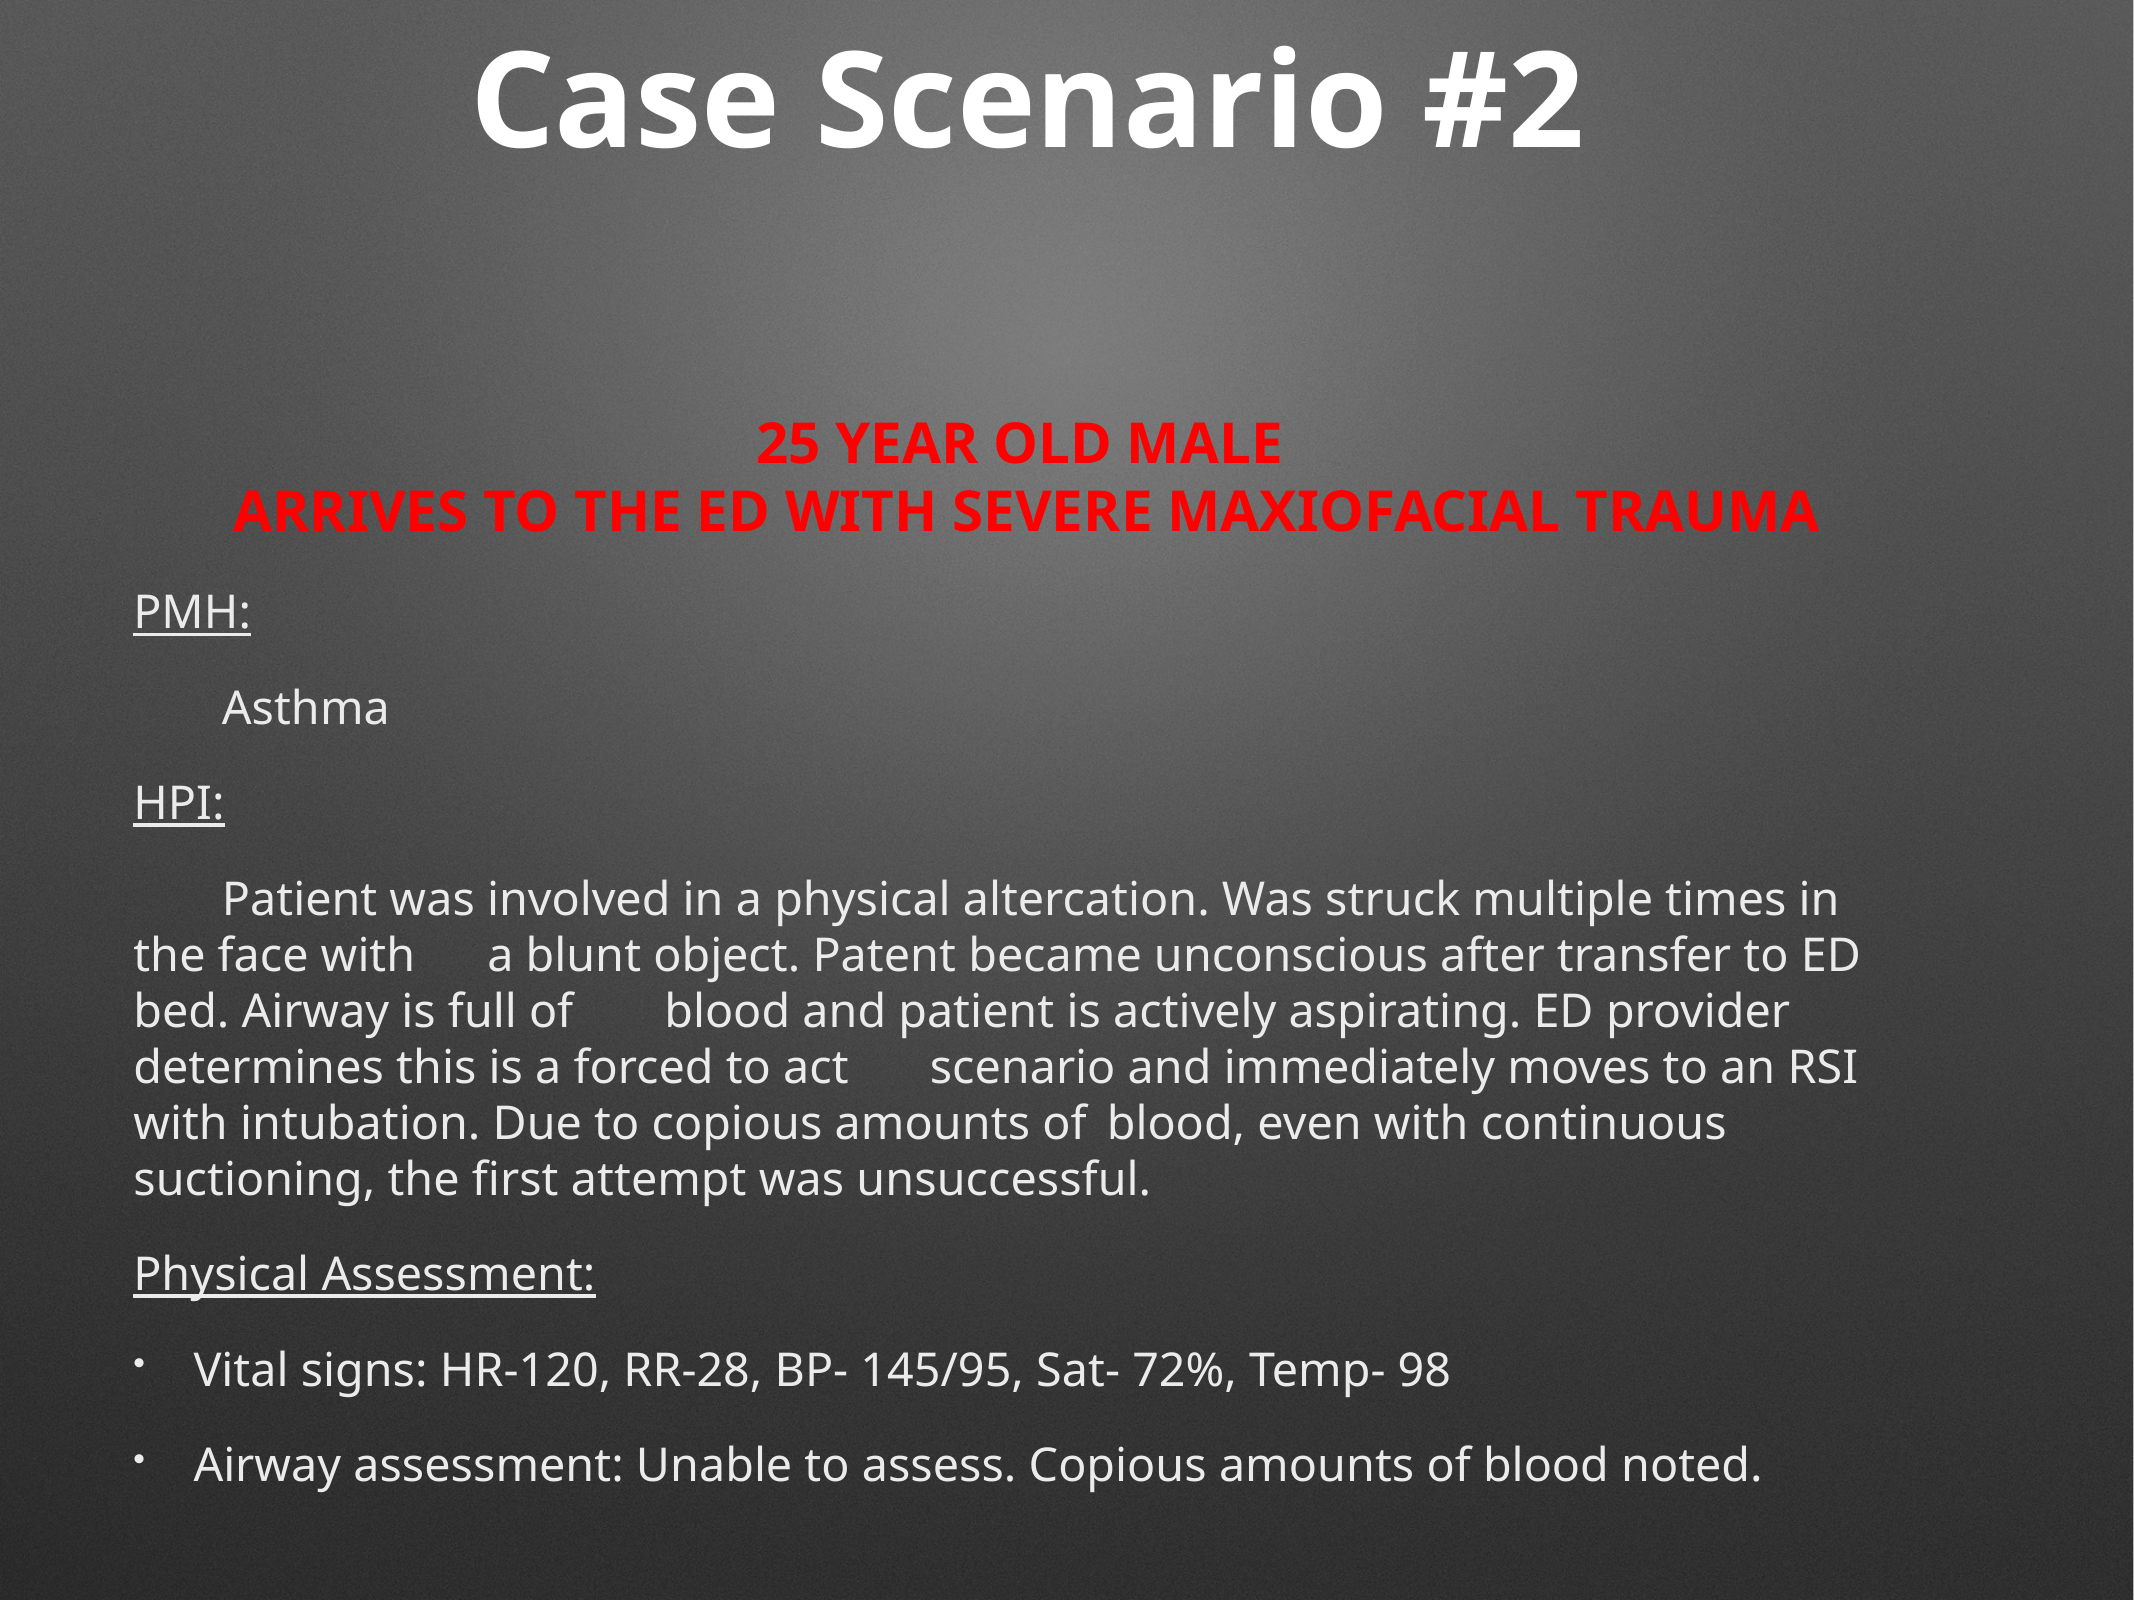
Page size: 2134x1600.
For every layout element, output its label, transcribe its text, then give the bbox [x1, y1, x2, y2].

picture [0, 0, 2134, 1600]
list 25 YEAR OLD MALE ARRIVES TO THE ED WITH SEVERE MAXIOFACIAL TRAUMA PMH: Asthma HPI: Patient was involved in a physical altercation. Was struck multiple times in the face with a blunt object. Patent became unconscious after transfer to ED bed. Airway is full of blood and patient is actively aspirating. ED provider determines this is a forced to act scenario and immediately moves to an RSI with intubation. Due to copious amounts of blood, even with continuous suctioning, the first attempt was unsuccessful. Physical Assessment: Vital signs: HR-120, RR-28, BP- 145/95, Sat- 72%, Temp- 98 Airway assessment: Unable to assess. Copious amounts of blood noted. [124, 398, 1931, 1517]
title Case Scenario #2 [85, 0, 1970, 189]
